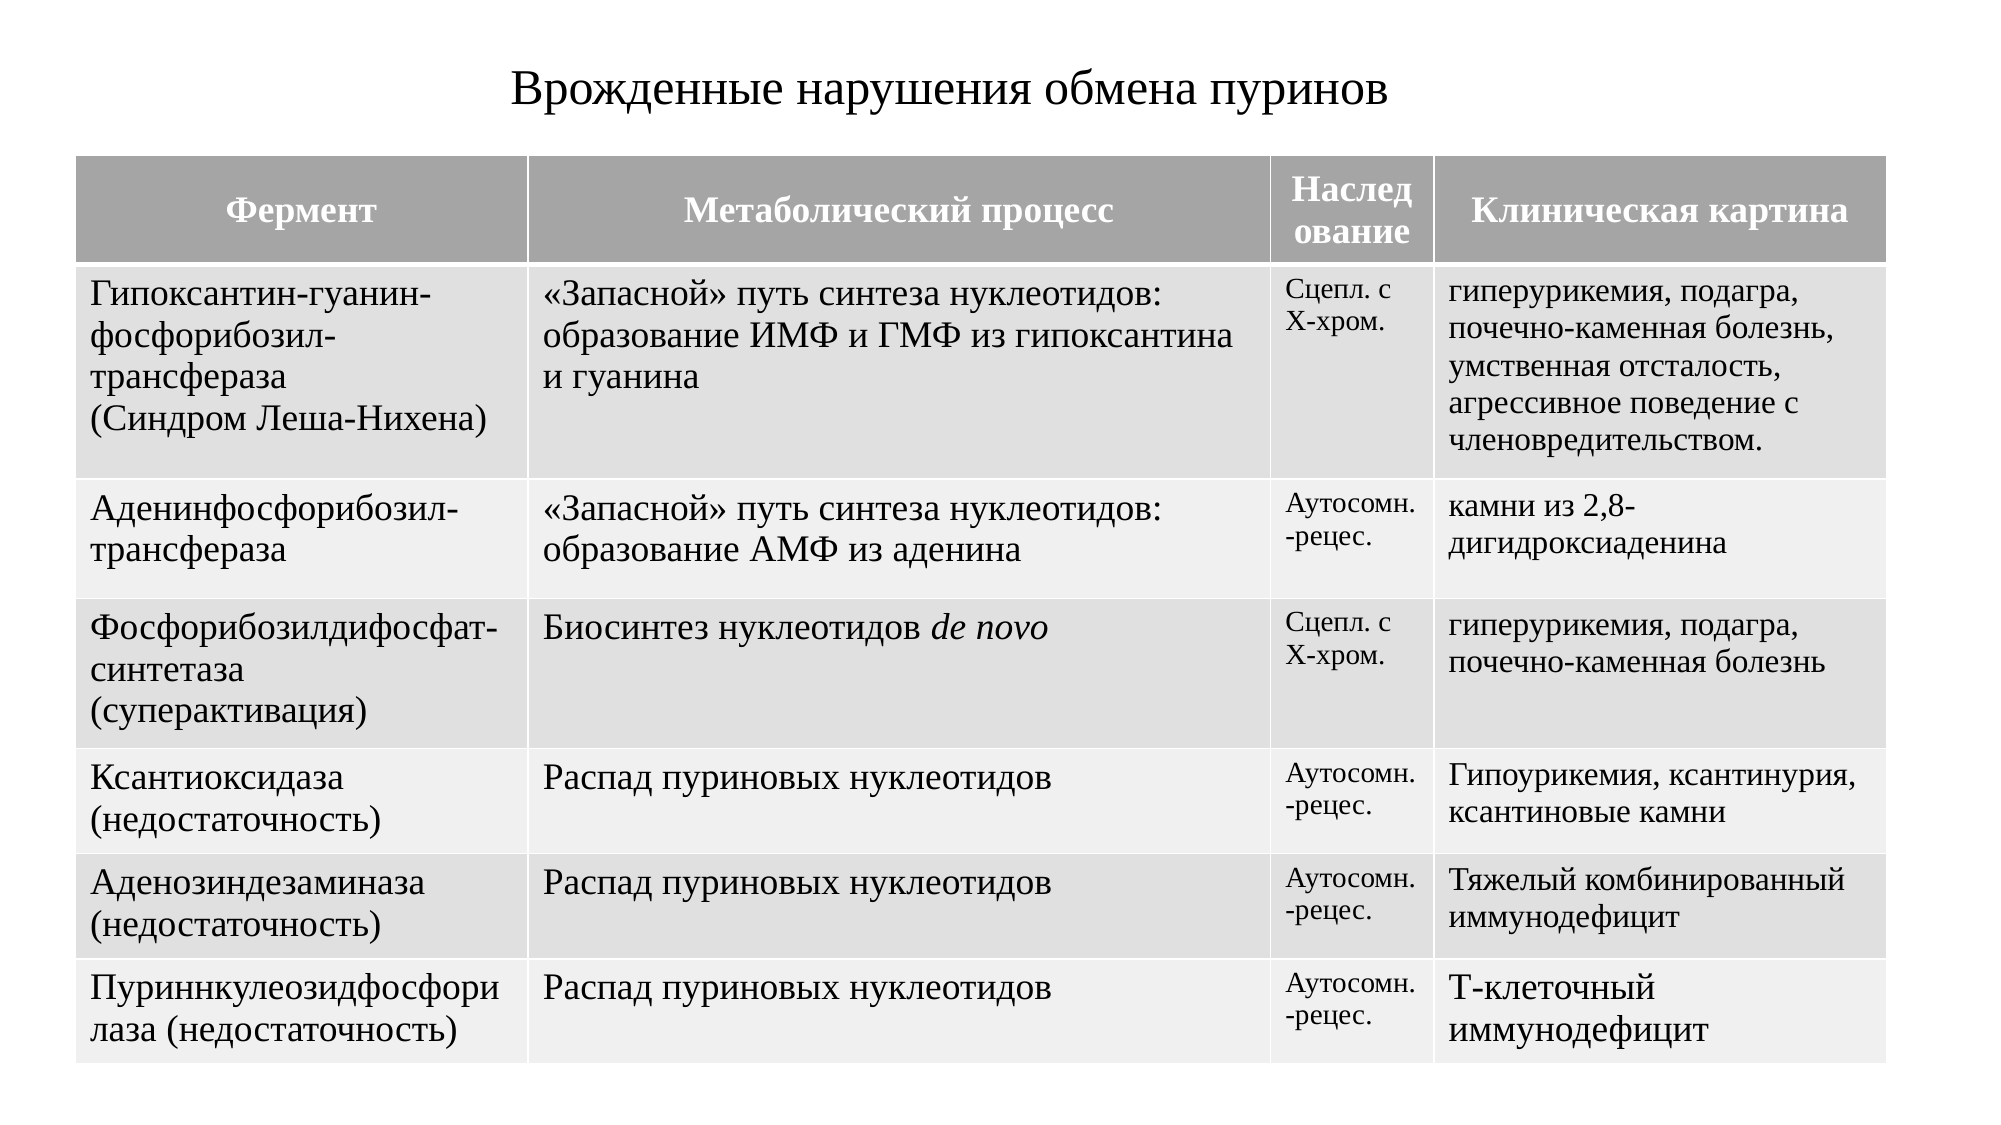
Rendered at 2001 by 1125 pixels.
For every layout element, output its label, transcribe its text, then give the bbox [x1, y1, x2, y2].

table_cell Гипоурикемия, ксантинурия, ксантиновые камни [1435, 749, 1886, 853]
table_cell «Запасной» путь синтеза нуклеотидов: образование АМФ из аденина [529, 480, 1270, 598]
table_cell гиперурикемия, подагра, почечно-каменная болезнь [1435, 599, 1886, 748]
text_box Врожденные нарушения обмена пуринов [495, 47, 1427, 122]
table_cell «Запасной» путь синтеза нуклеотидов: образование ИМФ и ГМФ из гипоксантина и гуанина [529, 267, 1270, 478]
table_header Клиническая картина [1435, 156, 1886, 262]
table_cell Сцепл. с Х-хром. [1271, 599, 1433, 748]
table_cell Аутосомн.-рецес. [1271, 749, 1433, 853]
table_cell Ксантиоксидаза (недостаточность) [76, 749, 527, 853]
table_cell Биосинтез нуклеотидов de novo [529, 599, 1270, 748]
table_header Фермент [76, 156, 527, 262]
table_cell Распад пуриновых нуклеотидов [529, 854, 1270, 958]
table_cell Аденинфосфорибозил-трансфераза [76, 480, 527, 598]
table_cell Распад пуриновых нуклеотидов [529, 749, 1270, 853]
table_cell Т-клеточный иммунодефицит [1435, 960, 1886, 1063]
table_cell Фосфорибозилдифосфат-синтетаза (суперактивация) [76, 599, 527, 748]
table_header Метаболический процесс [529, 156, 1270, 262]
table_cell Аутосомн.-рецес. [1271, 480, 1433, 598]
table_header Наследование [1271, 156, 1433, 262]
table_cell Тяжелый комбинированный иммунодефицит [1435, 854, 1886, 958]
table_cell Аденозиндезаминаза (недостаточность) [76, 854, 527, 958]
table_cell Гипоксантин-гуанин-фосфорибозил-трансфераза (Синдром Леша-Нихена) [76, 267, 527, 478]
table_cell камни из 2,8-дигидроксиаденина [1435, 480, 1886, 598]
table_cell Сцепл. с Х-хром. [1271, 267, 1433, 478]
table_cell Распад пуриновых нуклеотидов [529, 960, 1270, 1063]
table_cell Аутосомн.-рецес. [1271, 960, 1433, 1063]
table_cell гиперурикемия, подагра, почечно-каменная болезнь, умственная отсталость, агрессивное поведение с членовредительством. [1435, 267, 1886, 478]
table_cell Аутосомн.-рецес. [1271, 854, 1433, 958]
table_cell Пуриннкулеозидфосфорилаза (недостаточность) [76, 960, 527, 1063]
